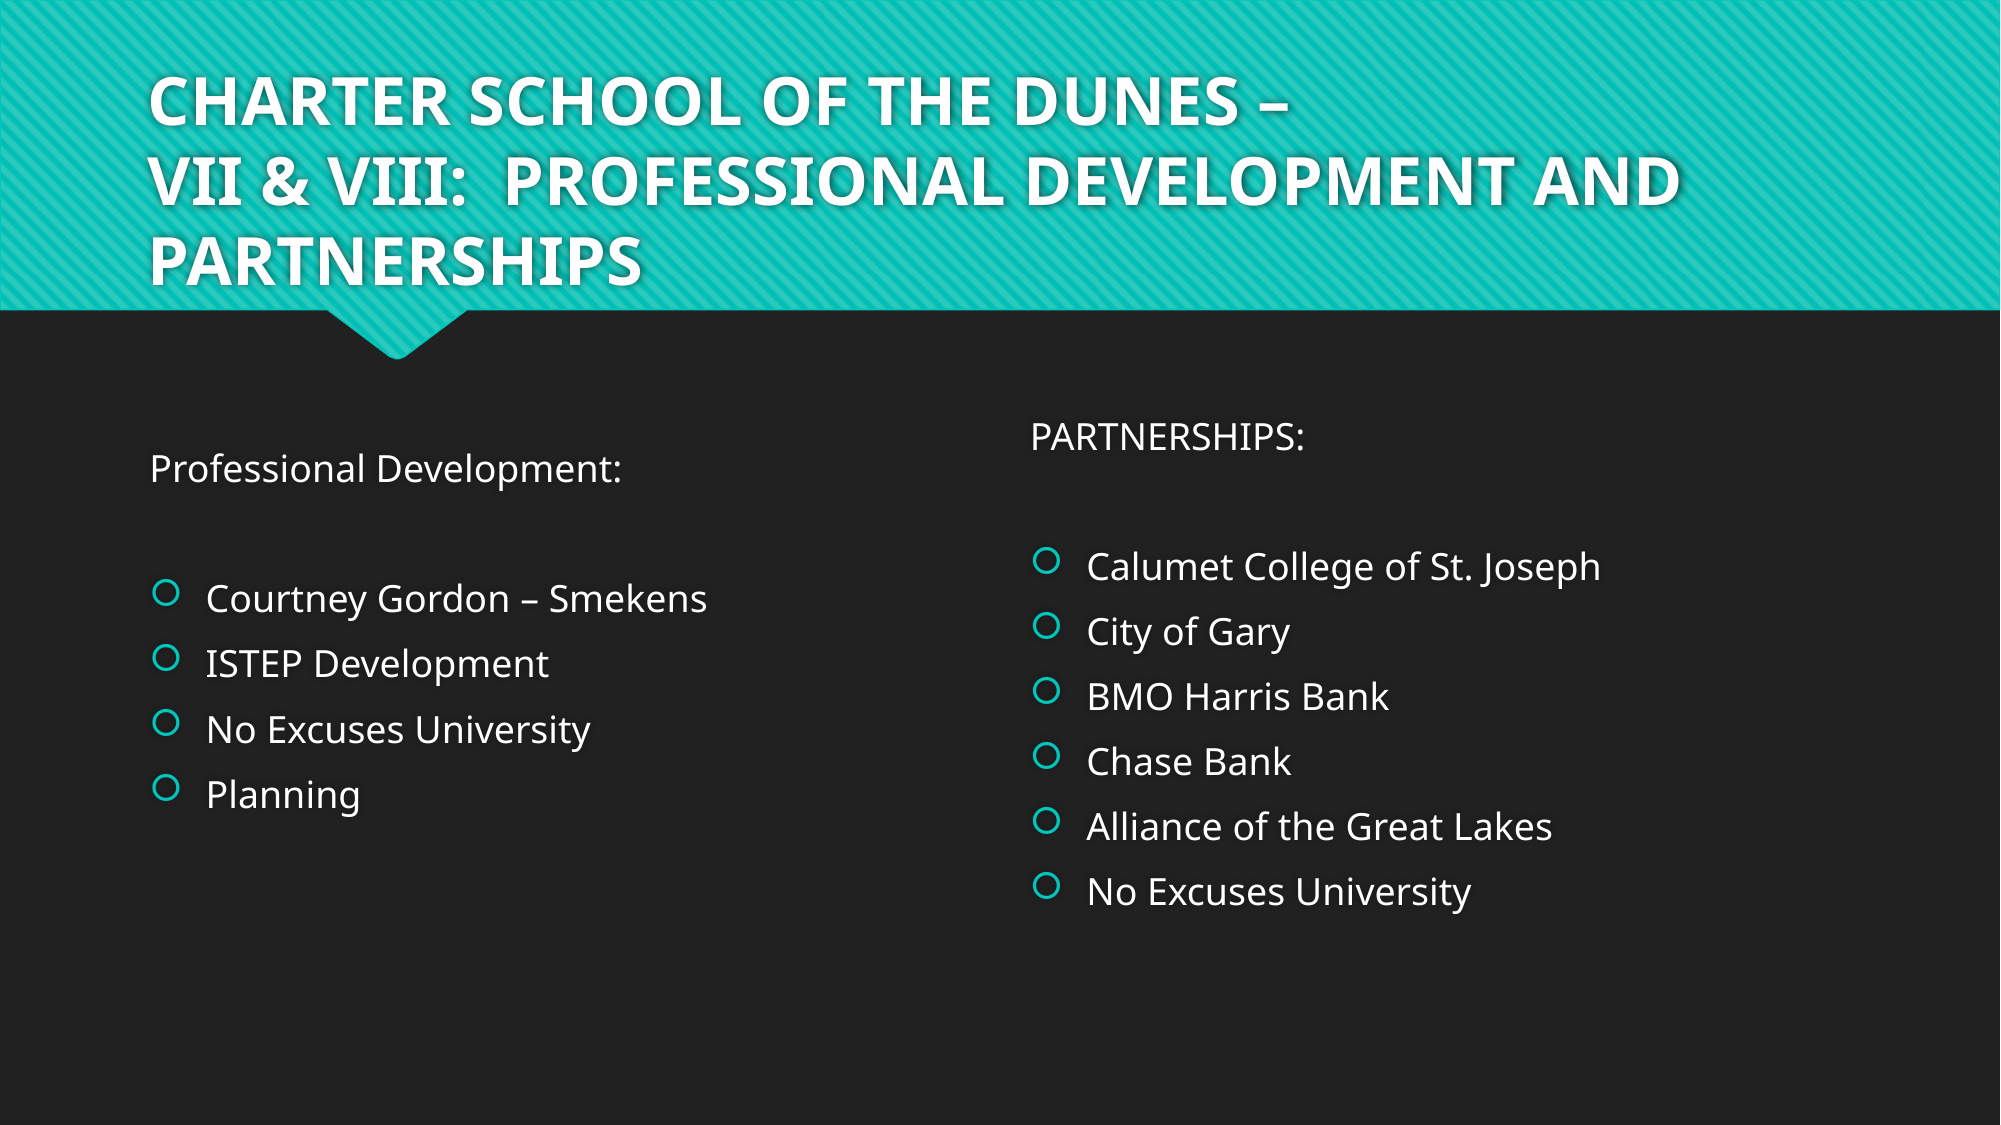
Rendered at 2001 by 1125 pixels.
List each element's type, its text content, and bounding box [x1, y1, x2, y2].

title CHARTER SCHOOL OF THE DUNES – VII & VIII: PROFESSIONAL DEVELOPMENT AND PARTNERSHIPS [132, 43, 1868, 307]
list Professional Development: Courtney Gordon – Smekens ISTEP Development No Excuses University Planning [134, 364, 985, 962]
list PARTNERSHIPS: Calumet College of St. Joseph City of Gary BMO Harris Bank Chase Bank Alliance of the Great Lakes No Excuses University [1014, 364, 1868, 962]
